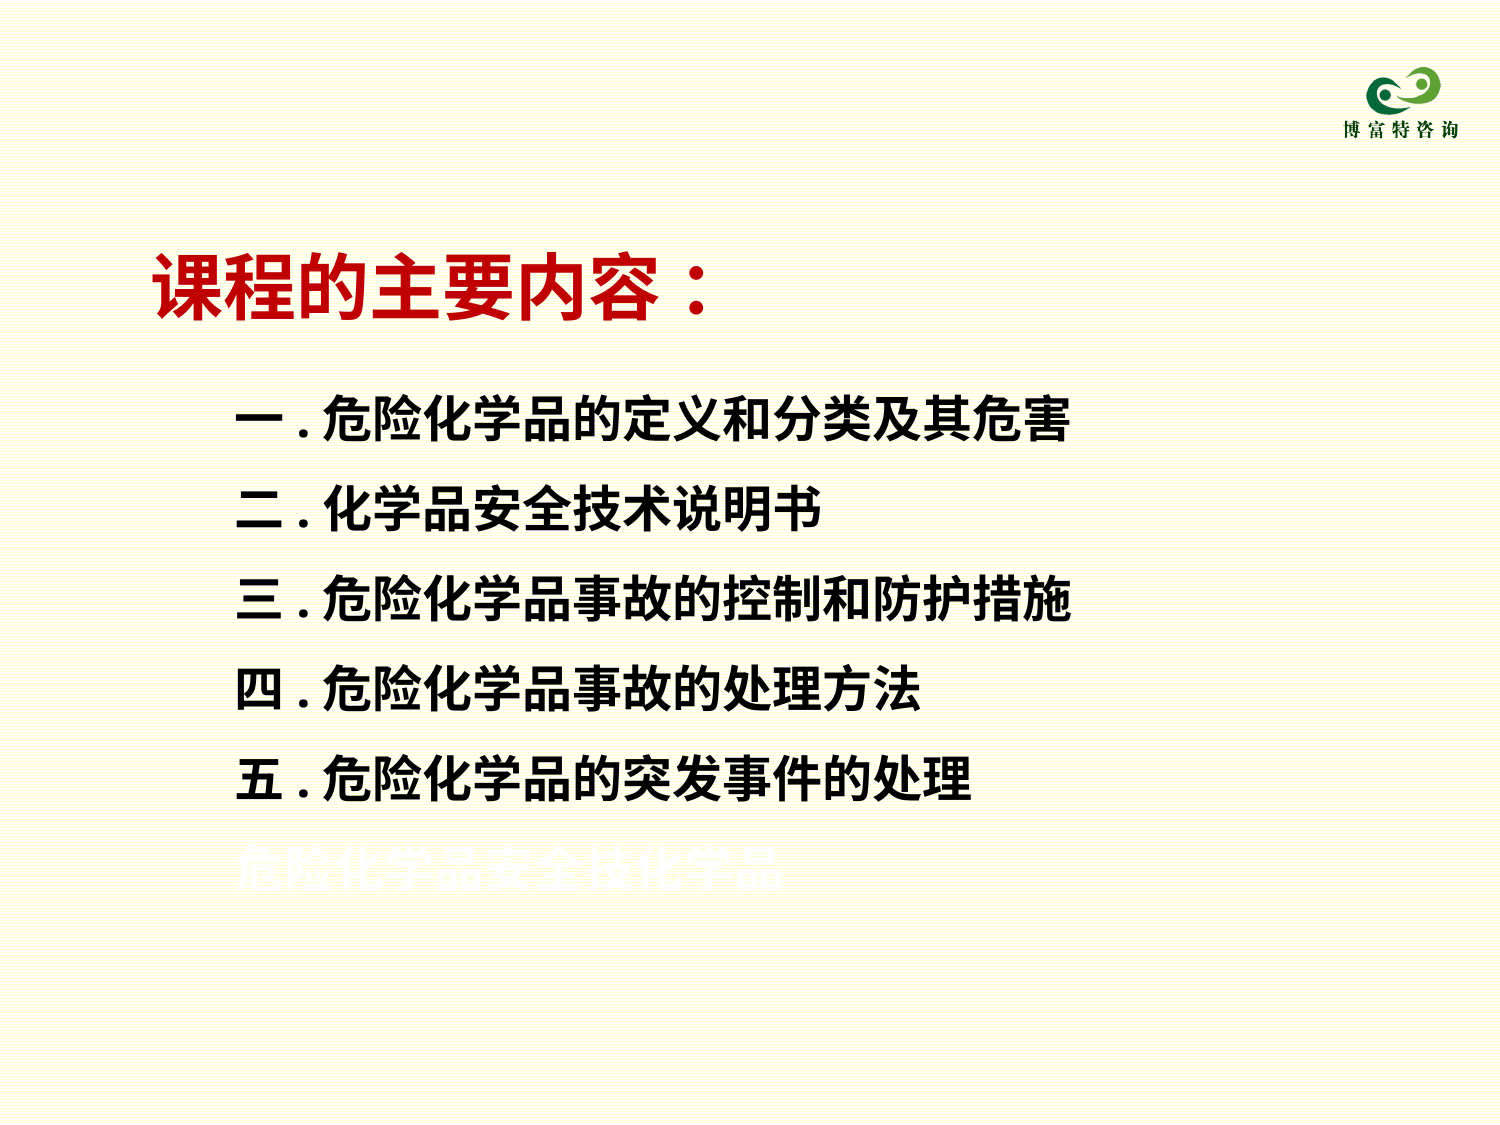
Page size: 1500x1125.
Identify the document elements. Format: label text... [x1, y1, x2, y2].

picture [1329, 66, 1477, 141]
text_box 课程的主要内容 ： [135, 222, 1109, 362]
text_box 一.危险化学品的定义和分类及其危害 二.化学品安全技术说明书 三.危险化学品事故的控制和防护措施 四.危险化学品事故的处理方法 五.危险化学品的突发事件的处理 危险化学品安全技化学品 [219, 349, 1341, 995]
